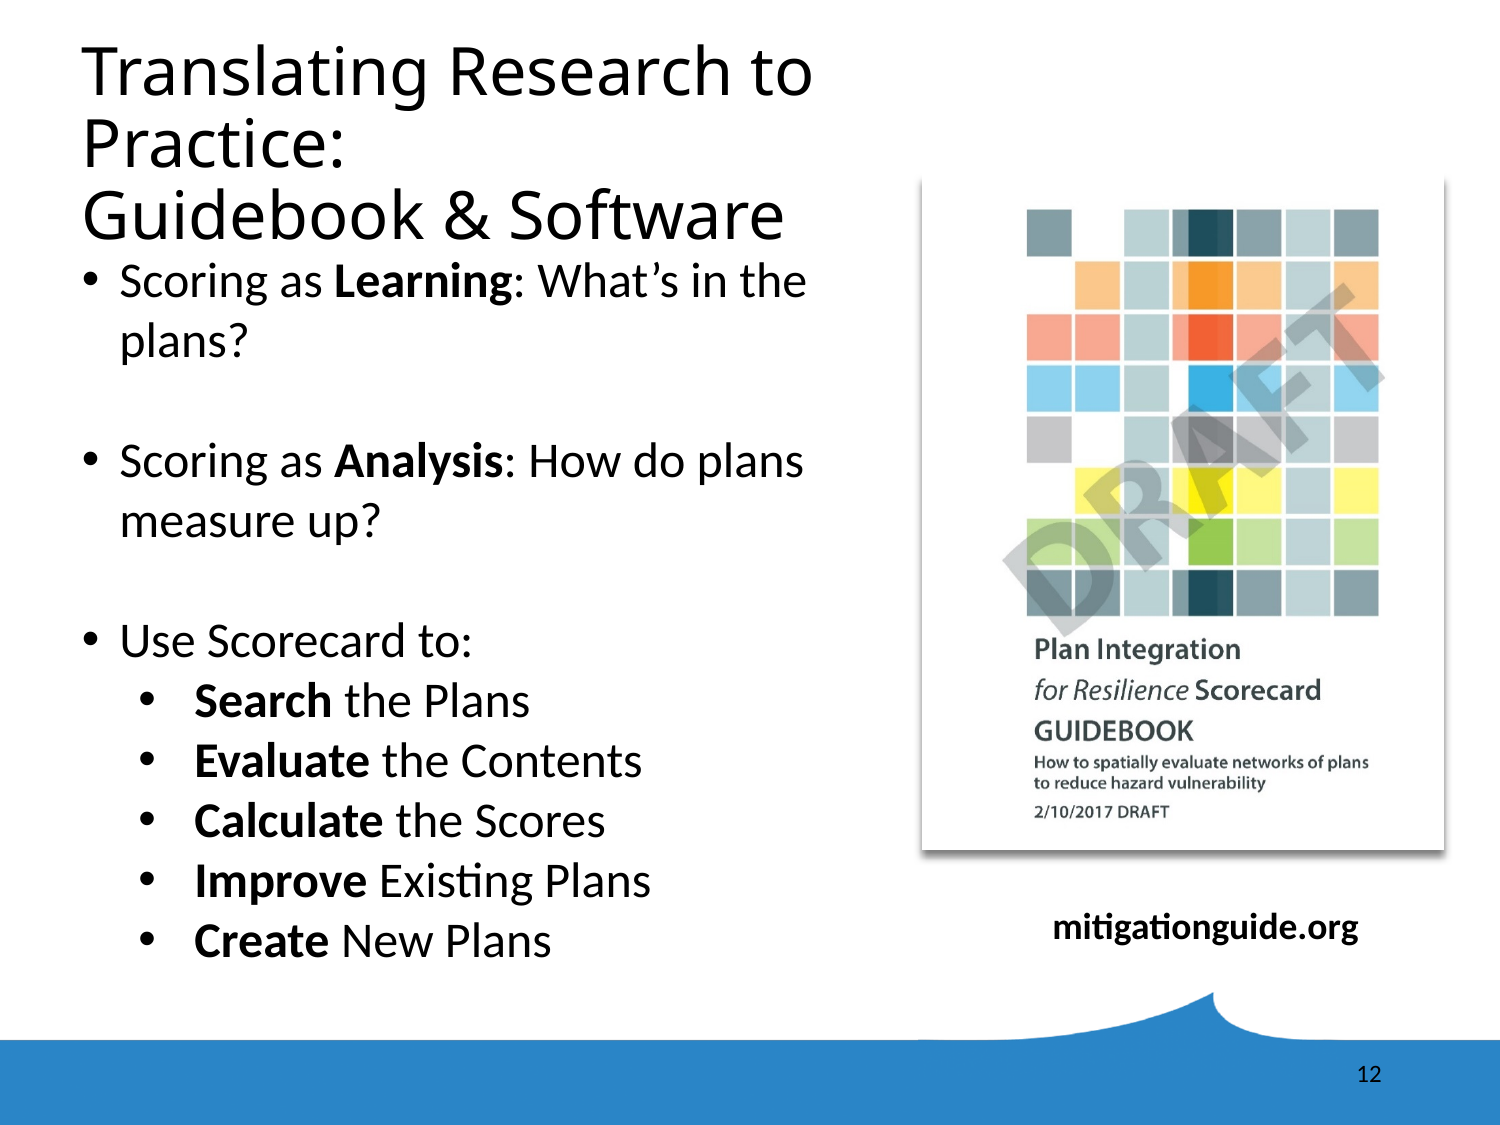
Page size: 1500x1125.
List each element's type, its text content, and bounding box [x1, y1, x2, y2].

text_box Translating Research to Practice: Guidebook & Software [66, 0, 1070, 294]
picture [0, 958, 1500, 1125]
list Scoring as Learning: What’s in the plans? Scoring as Analysis: How do plans measure up? Use Scorecard to: Search the Plans Evaluate the Contents Calculate the Scores Improve Existing Plans Create New Plans [66, 294, 905, 958]
picture [921, 173, 1444, 850]
text_box mitigationguide.org [1037, 894, 1374, 955]
